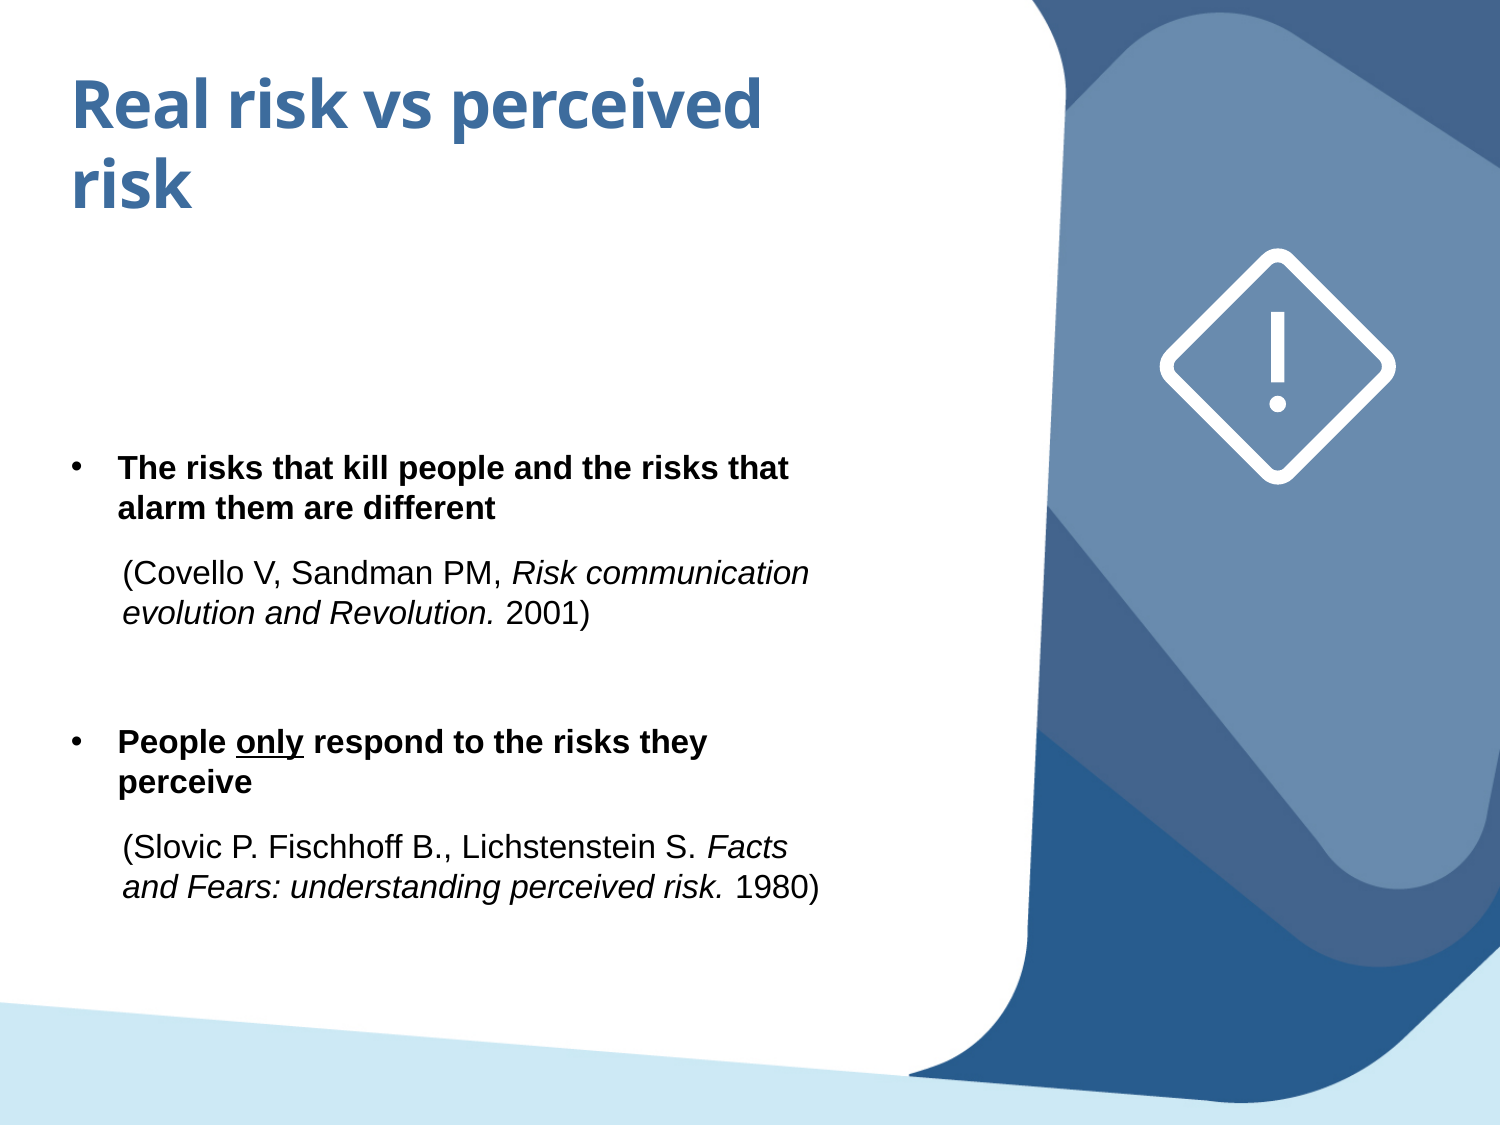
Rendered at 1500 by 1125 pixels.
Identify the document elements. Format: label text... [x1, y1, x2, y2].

text_box [1159, 248, 1396, 485]
text_box The risks that kill people and the risks that alarm them are different (Covello V, Sandman PM, Risk communication evolution and Revolution. 2001) People only respond to the risks they perceive (Slovic P. Fischhoff B., Lichstenstein S. Facts and Fears: understanding perceived risk. 1980) [70, 304, 836, 1047]
text_box Real risk vs perceived risk [70, 62, 816, 223]
picture [0, 0, 1500, 1125]
